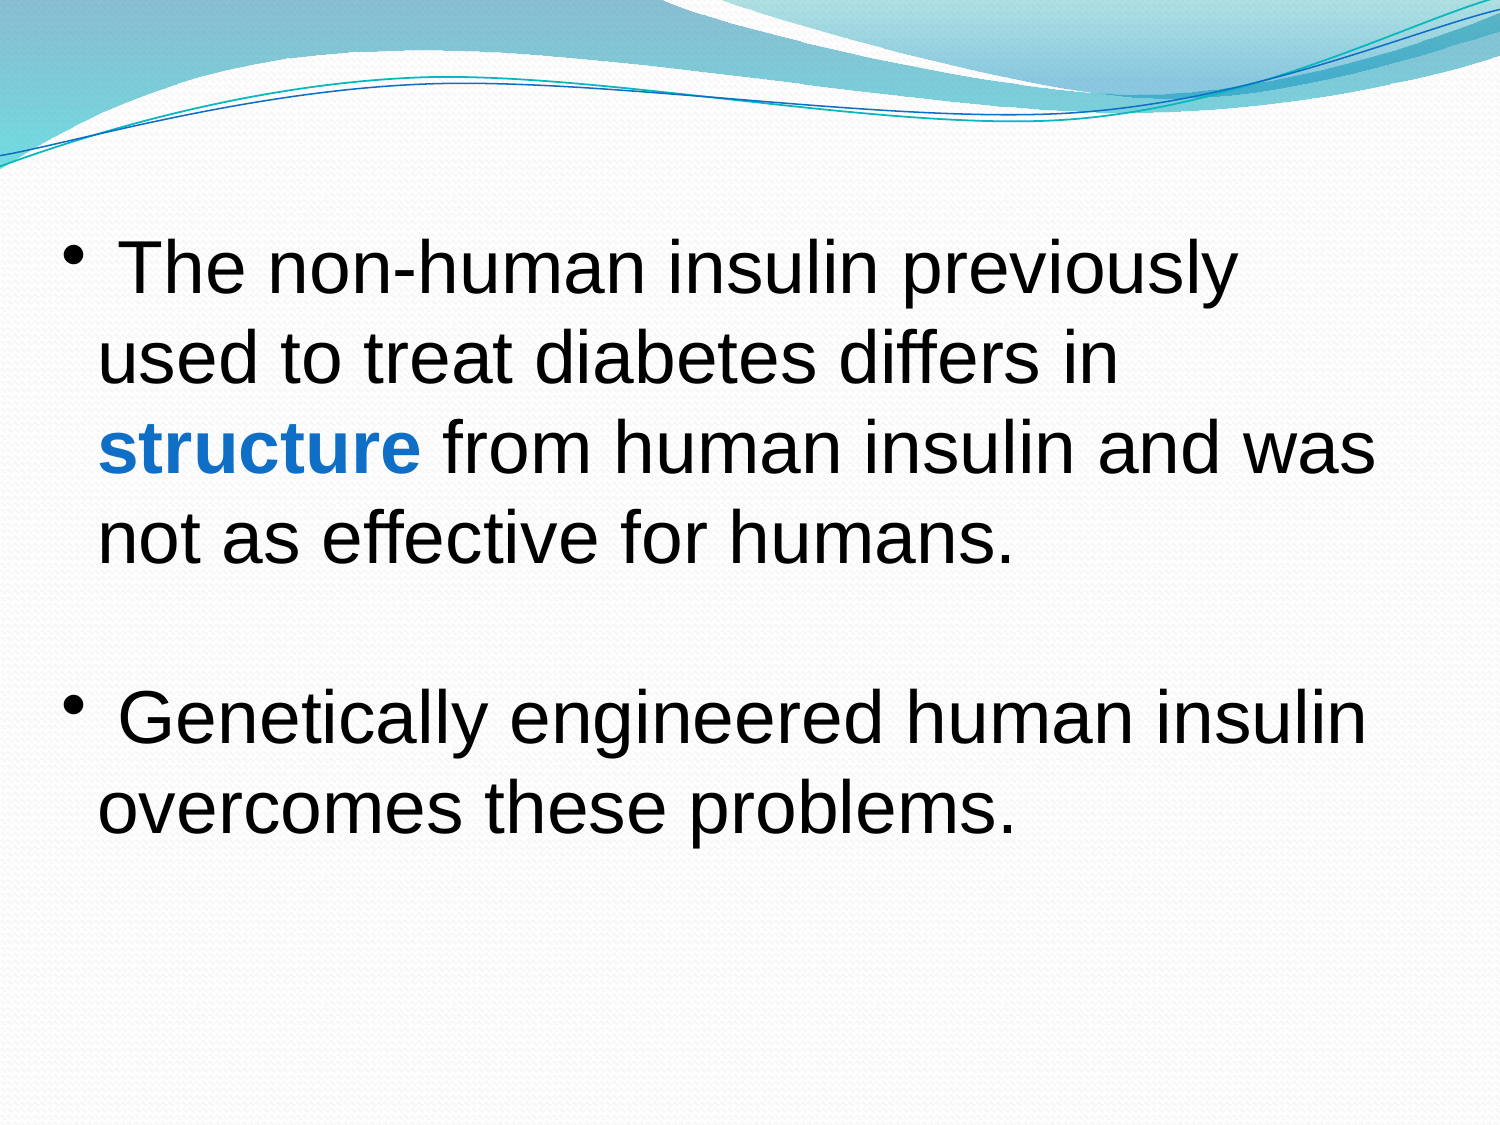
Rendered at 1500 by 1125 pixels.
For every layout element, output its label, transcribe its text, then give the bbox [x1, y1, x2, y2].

text_box The non-human insulin previously used to treat diabetes differs in structure from human insulin and was not as effective for humans. Genetically engineered human insulin overcomes these problems. [46, 210, 1430, 856]
